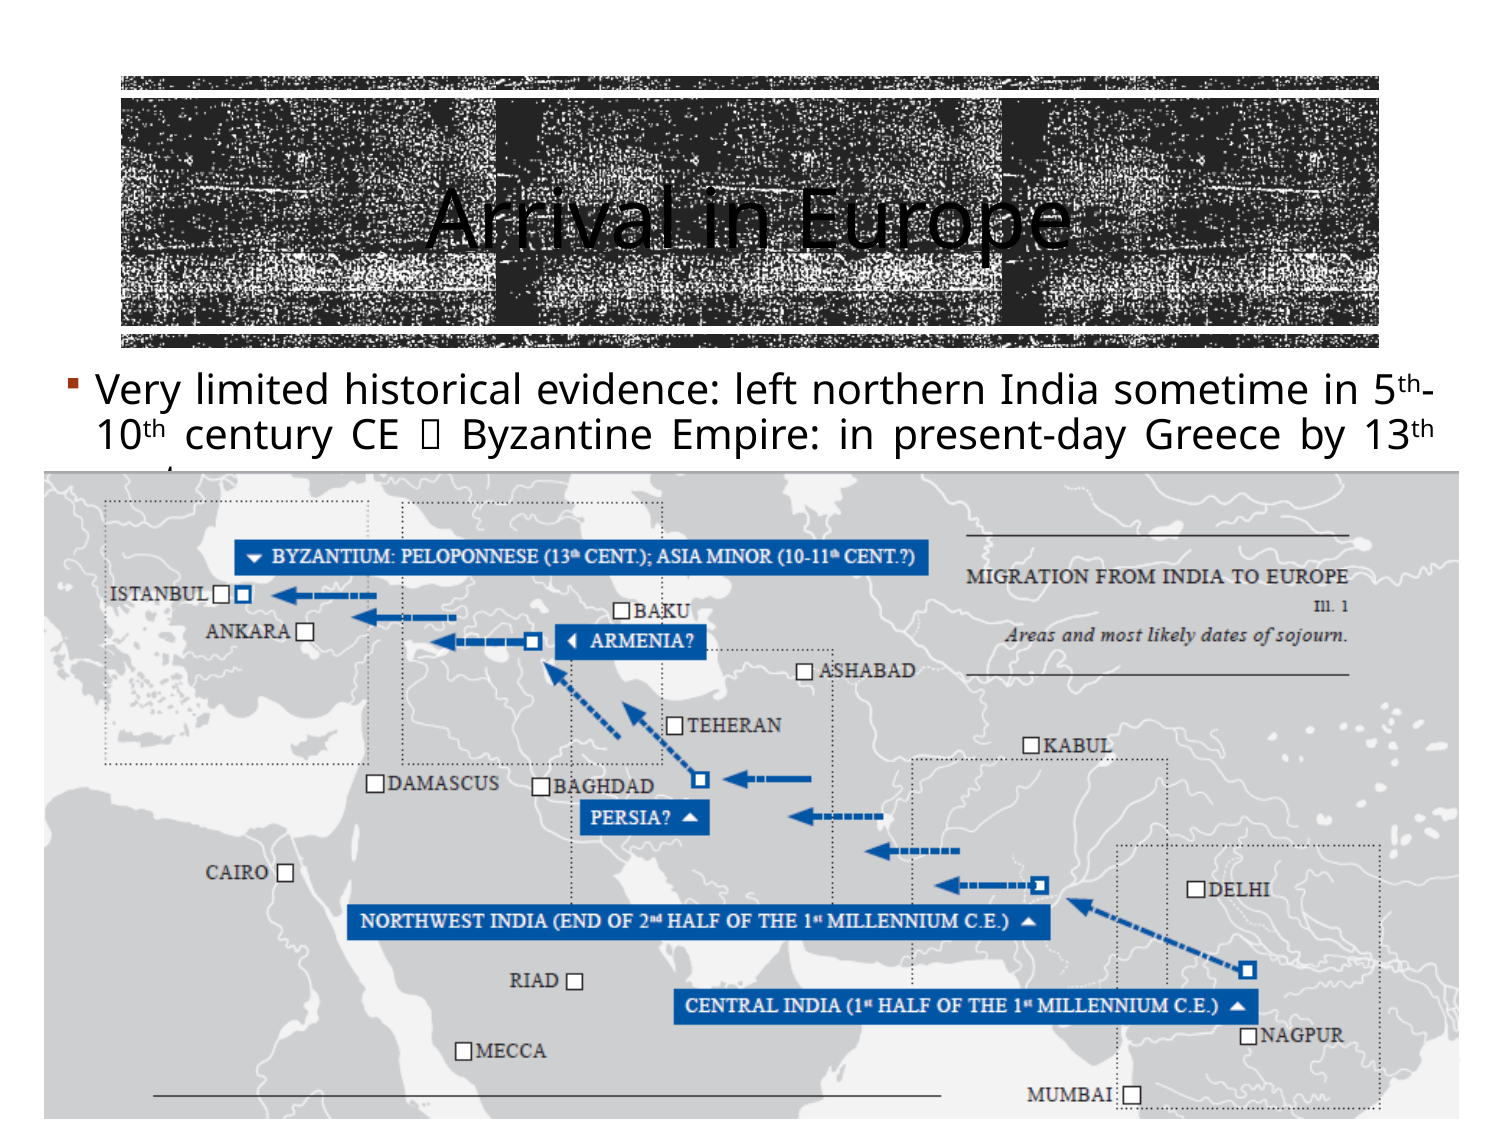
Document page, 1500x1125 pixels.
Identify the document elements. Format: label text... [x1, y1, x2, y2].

text_box [120, 75, 1380, 89]
list Very limited historical evidence: left northern India sometime in 5th-10th century CE  Byzantine Empire: in present-day Greece by 13th century [49, 360, 1450, 471]
title Arrival in Europe [85, 89, 1415, 354]
text_box [0, 0, 1500, 1125]
picture [44, 472, 1458, 1120]
